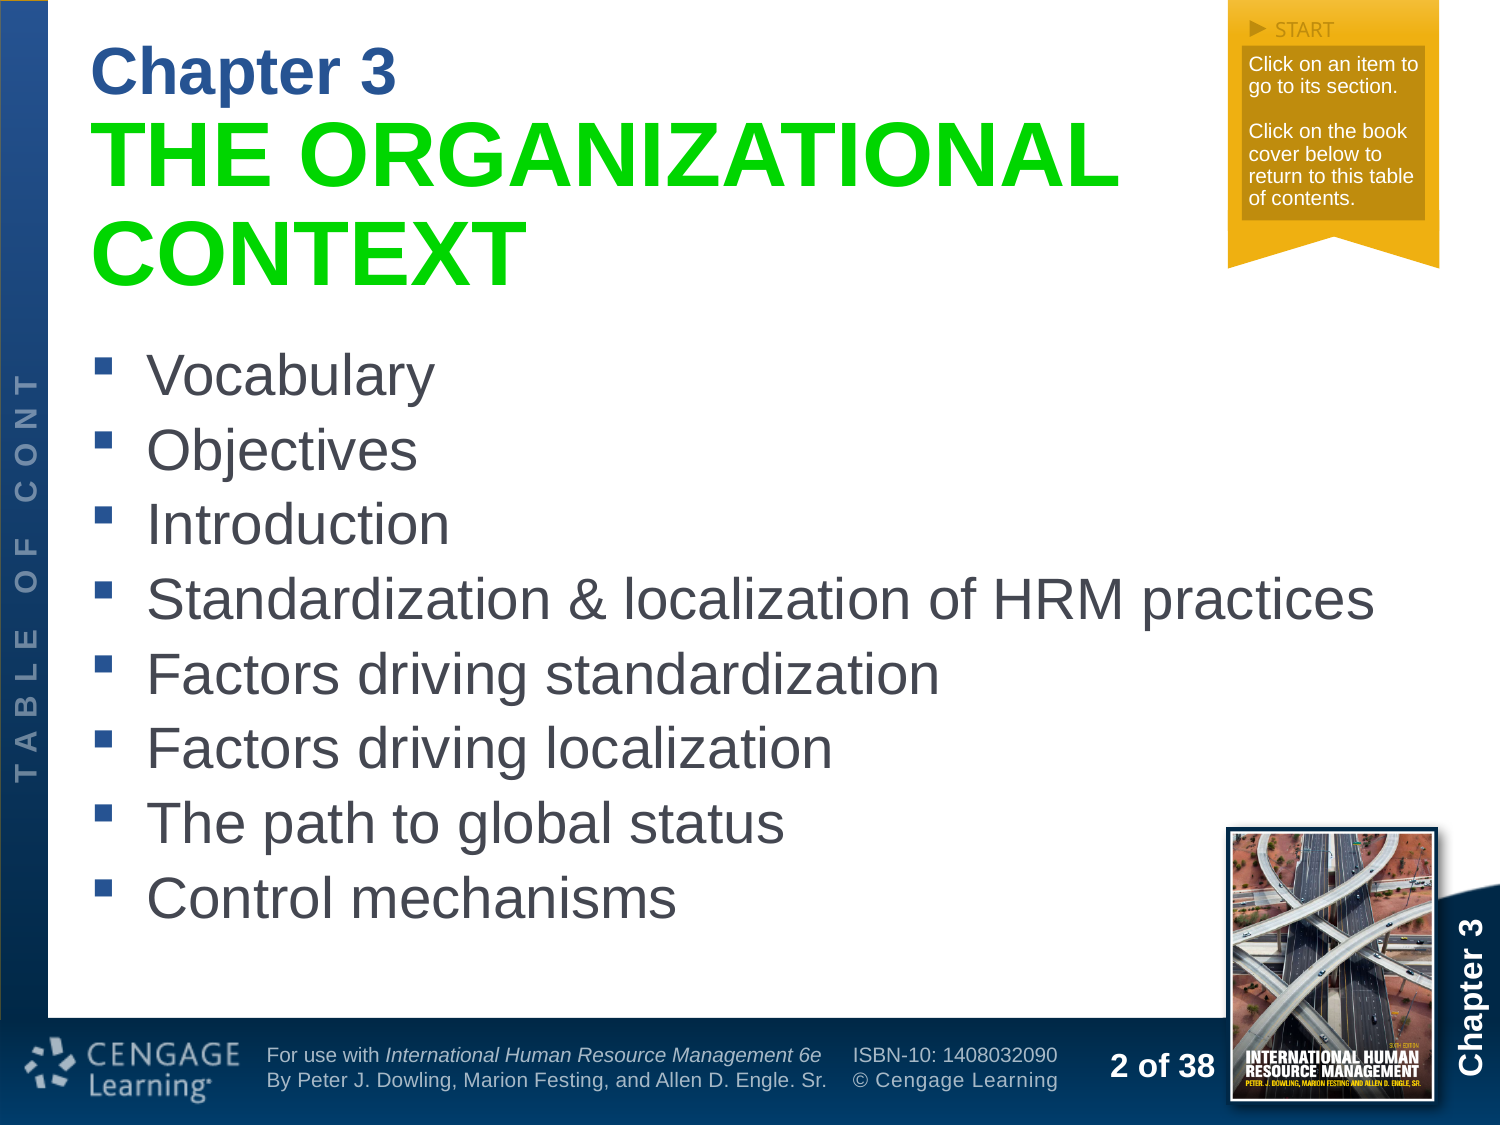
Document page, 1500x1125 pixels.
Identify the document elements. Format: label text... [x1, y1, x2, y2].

text_box [133, 804, 1008, 880]
title THE ORGANIZATIONAL CONTEXT [75, 78, 1499, 334]
list Chapter 3 [75, 20, 536, 78]
text_box [133, 726, 1078, 802]
text_box [133, 414, 573, 490]
picture [0, 883, 1500, 1125]
text_box [133, 570, 1426, 646]
list Vocabulary Objectives Introduction Standardization & localization of HRM practices Factors driving standardization Factors driving localization The path to global status Control mechanisms [75, 337, 1448, 1012]
text_box [133, 648, 1199, 724]
text_box [133, 336, 573, 412]
text_box [133, 492, 573, 568]
text_box [133, 882, 729, 958]
